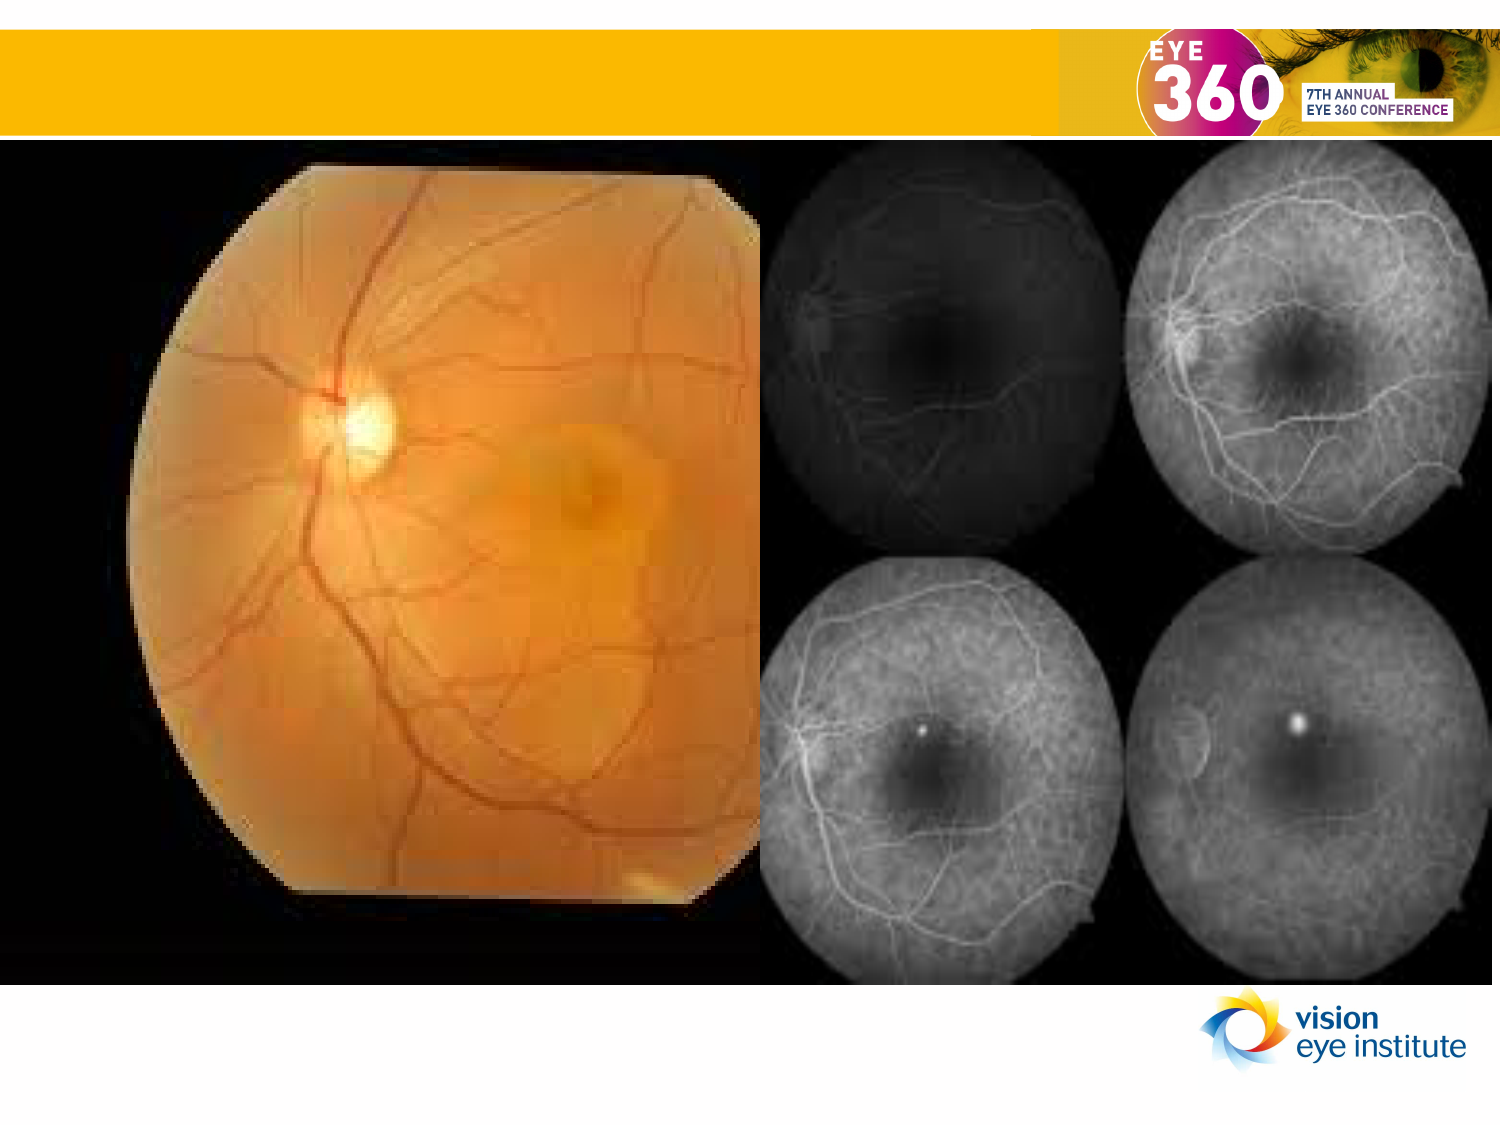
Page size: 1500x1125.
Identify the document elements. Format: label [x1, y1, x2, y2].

picture [0, 140, 1492, 1092]
picture [1059, 29, 1500, 136]
